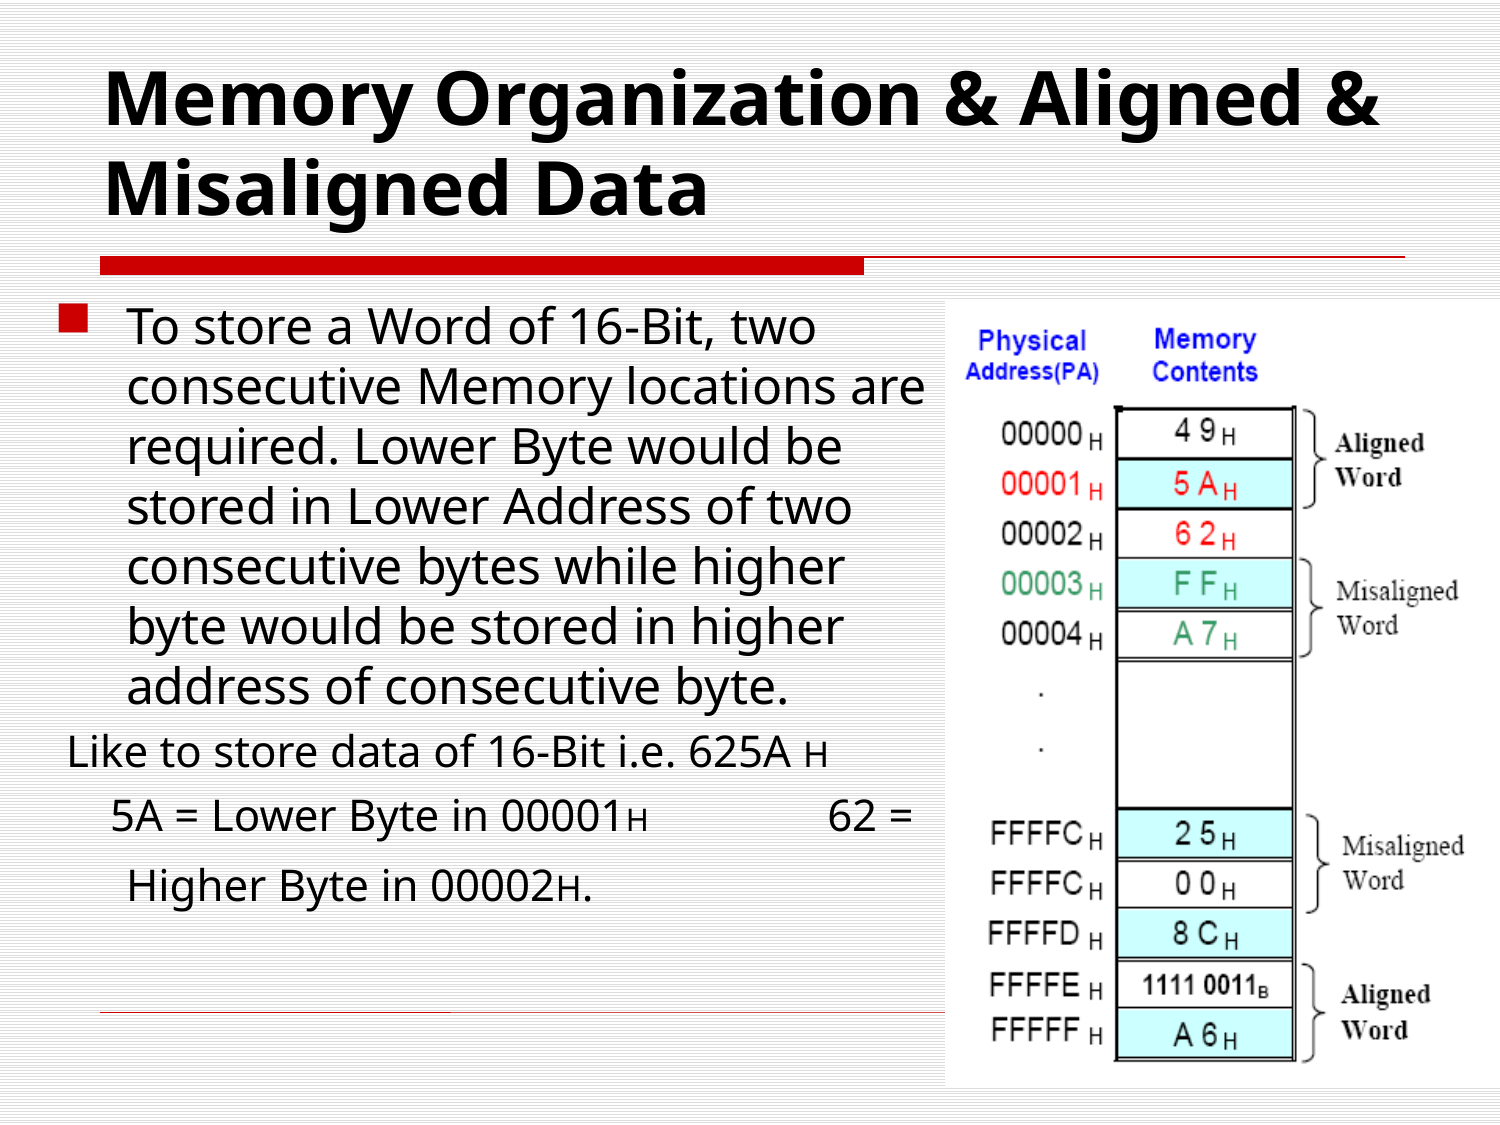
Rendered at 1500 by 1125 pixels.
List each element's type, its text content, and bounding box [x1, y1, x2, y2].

text_box Memory Organization & Aligned & Misaligned Data [87, 12, 1413, 238]
text_box To store a Word of 16-Bit, two consecutive Memory locations are required. Lower Byte would be stored in Lower Address of two consecutive bytes while higher byte would be stored in higher address of consecutive byte. Like to store data of 16-Bit i.e. 625A H 5A = Lower Byte in 00001H 62 = Higher Byte in 00002H. [0, 287, 950, 1113]
picture [945, 299, 1500, 1088]
